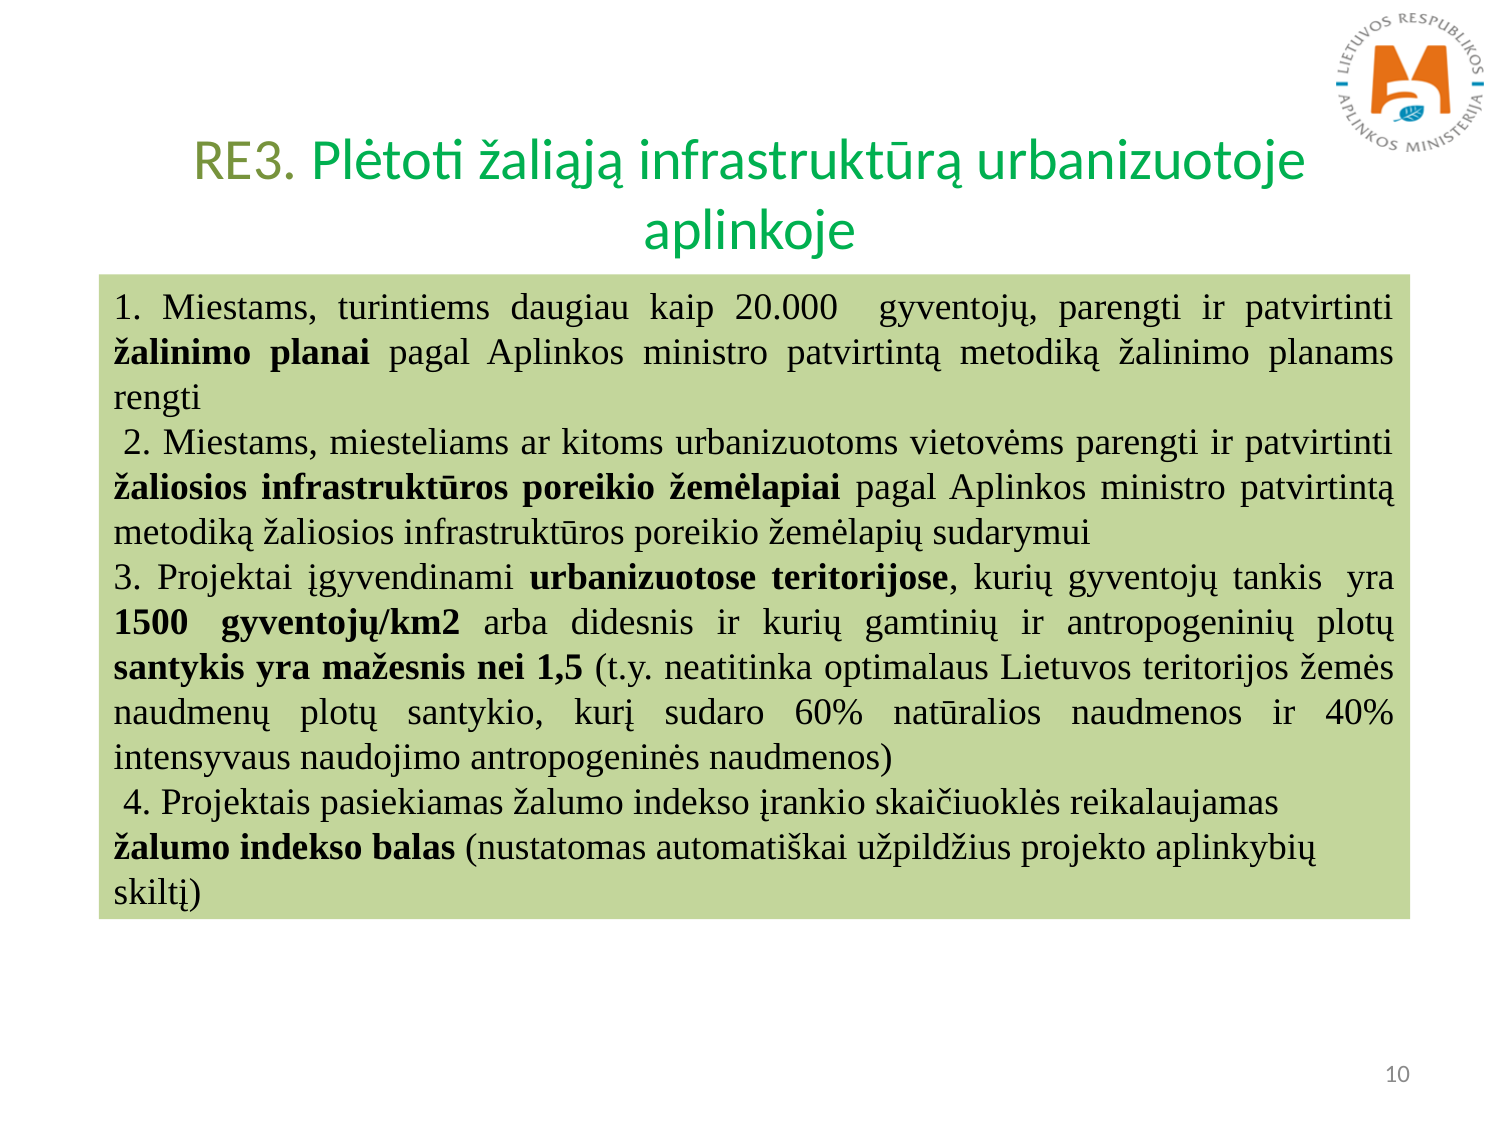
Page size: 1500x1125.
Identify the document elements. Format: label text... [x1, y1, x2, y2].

slide_number 10 [1074, 1042, 1425, 1103]
text_box 1. Miestams, turintiems daugiau kaip 20.000 gyventojų, parengti ir patvirtinti žalinimo planai pagal Aplinkos ministro patvirtintą metodiką žalinimo planams rengti 2. Miestams, miesteliams ar kitoms urbanizuotoms vietovėms parengti ir patvirtinti žaliosios infrastruktūros poreikio žemėlapiai pagal Aplinkos ministro patvirtintą metodiką žaliosios infrastruktūros poreikio žemėlapių sudarymui 3. Projektai įgyvendinami urbanizuotose teritorijose, kurių gyventojų tankis yra 1500 gyventojų/km2 arba didesnis ir kurių gamtinių ir antropogeninių plotų santykis yra mažesnis nei 1,5 (t.y. neatitinka optimalaus Lietuvos teritorijos žemės naudmenų plotų santykio, kurį sudaro 60% natūralios naudmenos ir 40% intensyvaus naudojimo antropogeninės naudmenos) 4. Projektais pasiekiamas žalumo indekso įrankio skaičiuoklės reikalaujamas žalumo indekso balas (nustatomas automatiškai užpildžius projekto aplinkybių skiltį) [98, 274, 1411, 920]
picture [1336, 13, 1484, 152]
text_box RE3. Plėtoti žaliąją infrastruktūrą urbanizuotoje aplinkoje Būtinosios sąlygos: [74, 113, 1425, 233]
